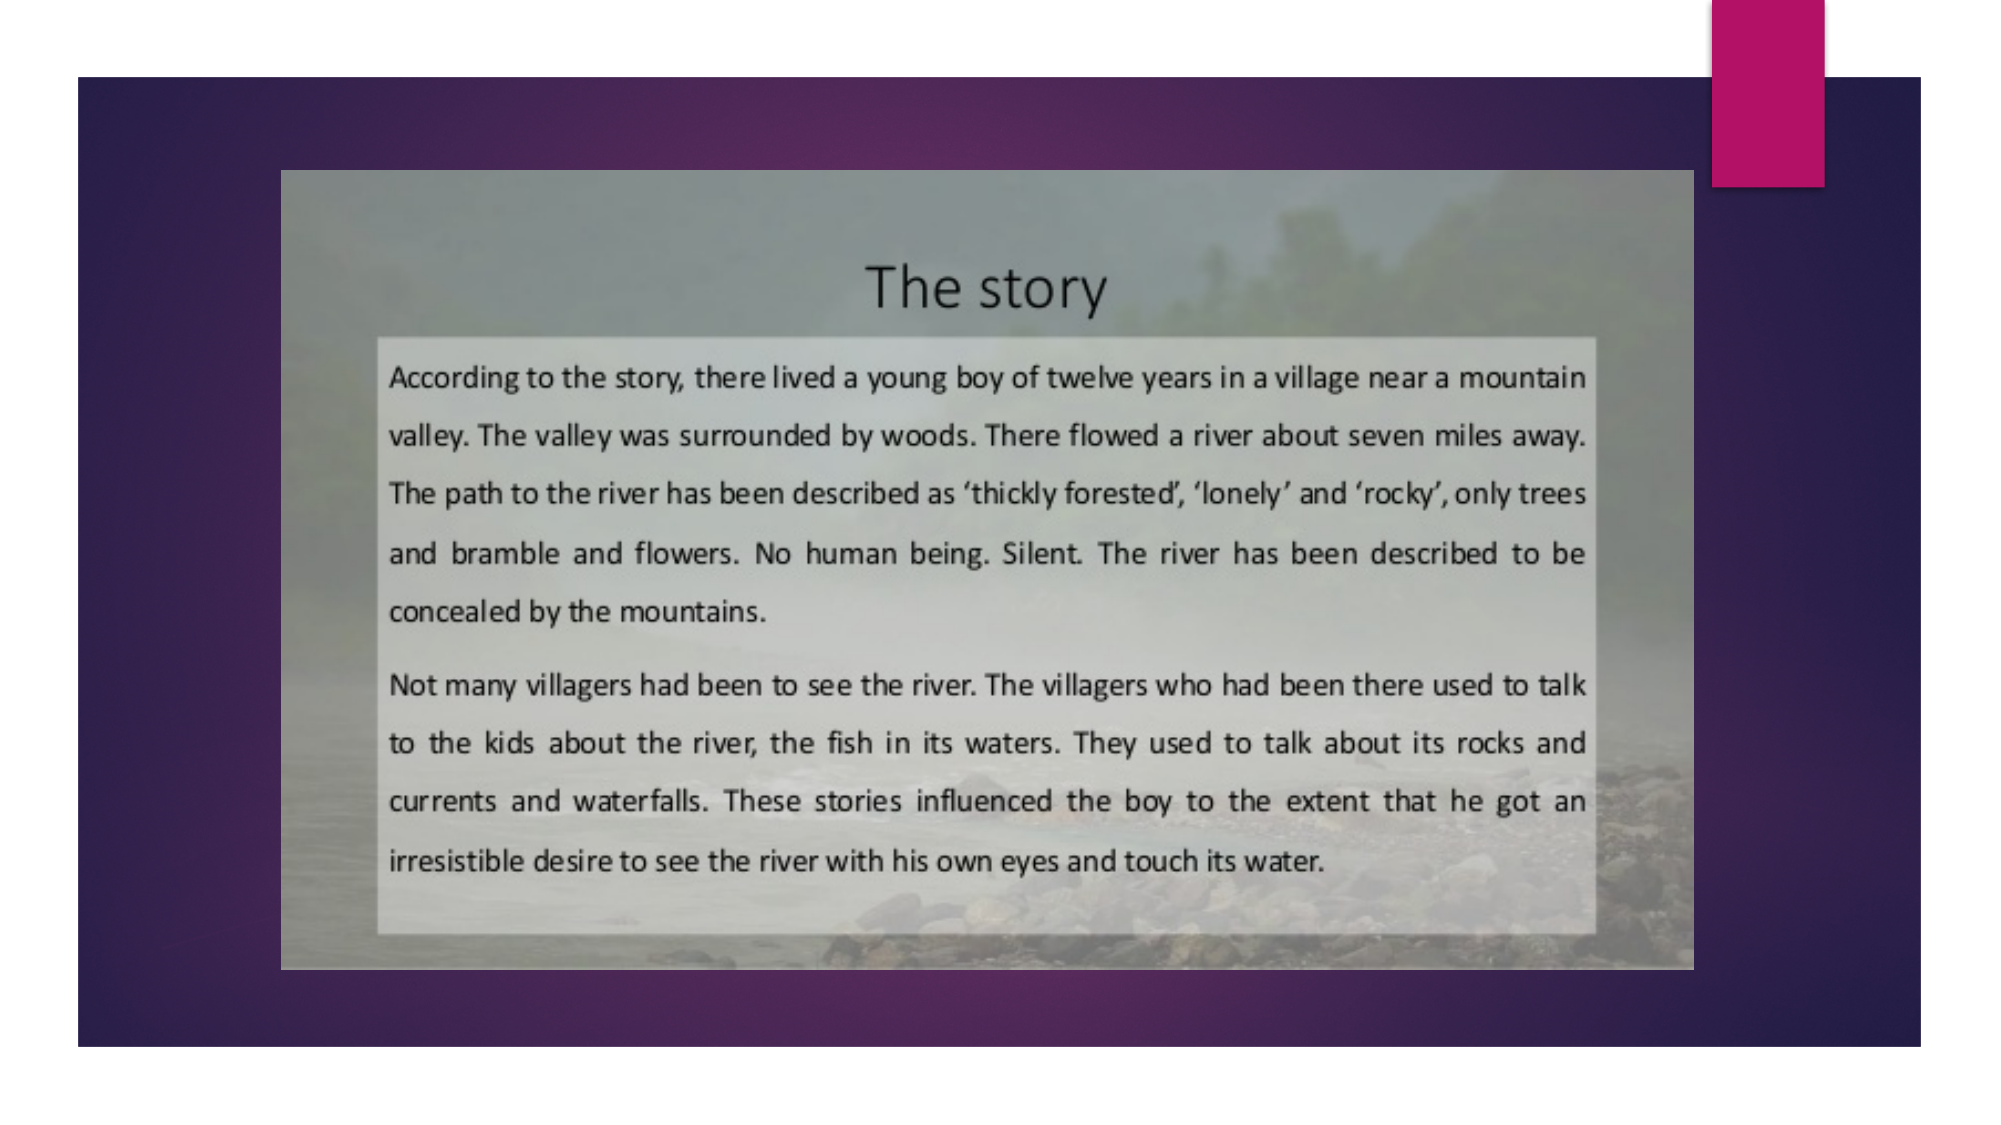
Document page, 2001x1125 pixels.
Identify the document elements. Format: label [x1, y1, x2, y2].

picture [281, 170, 1695, 970]
